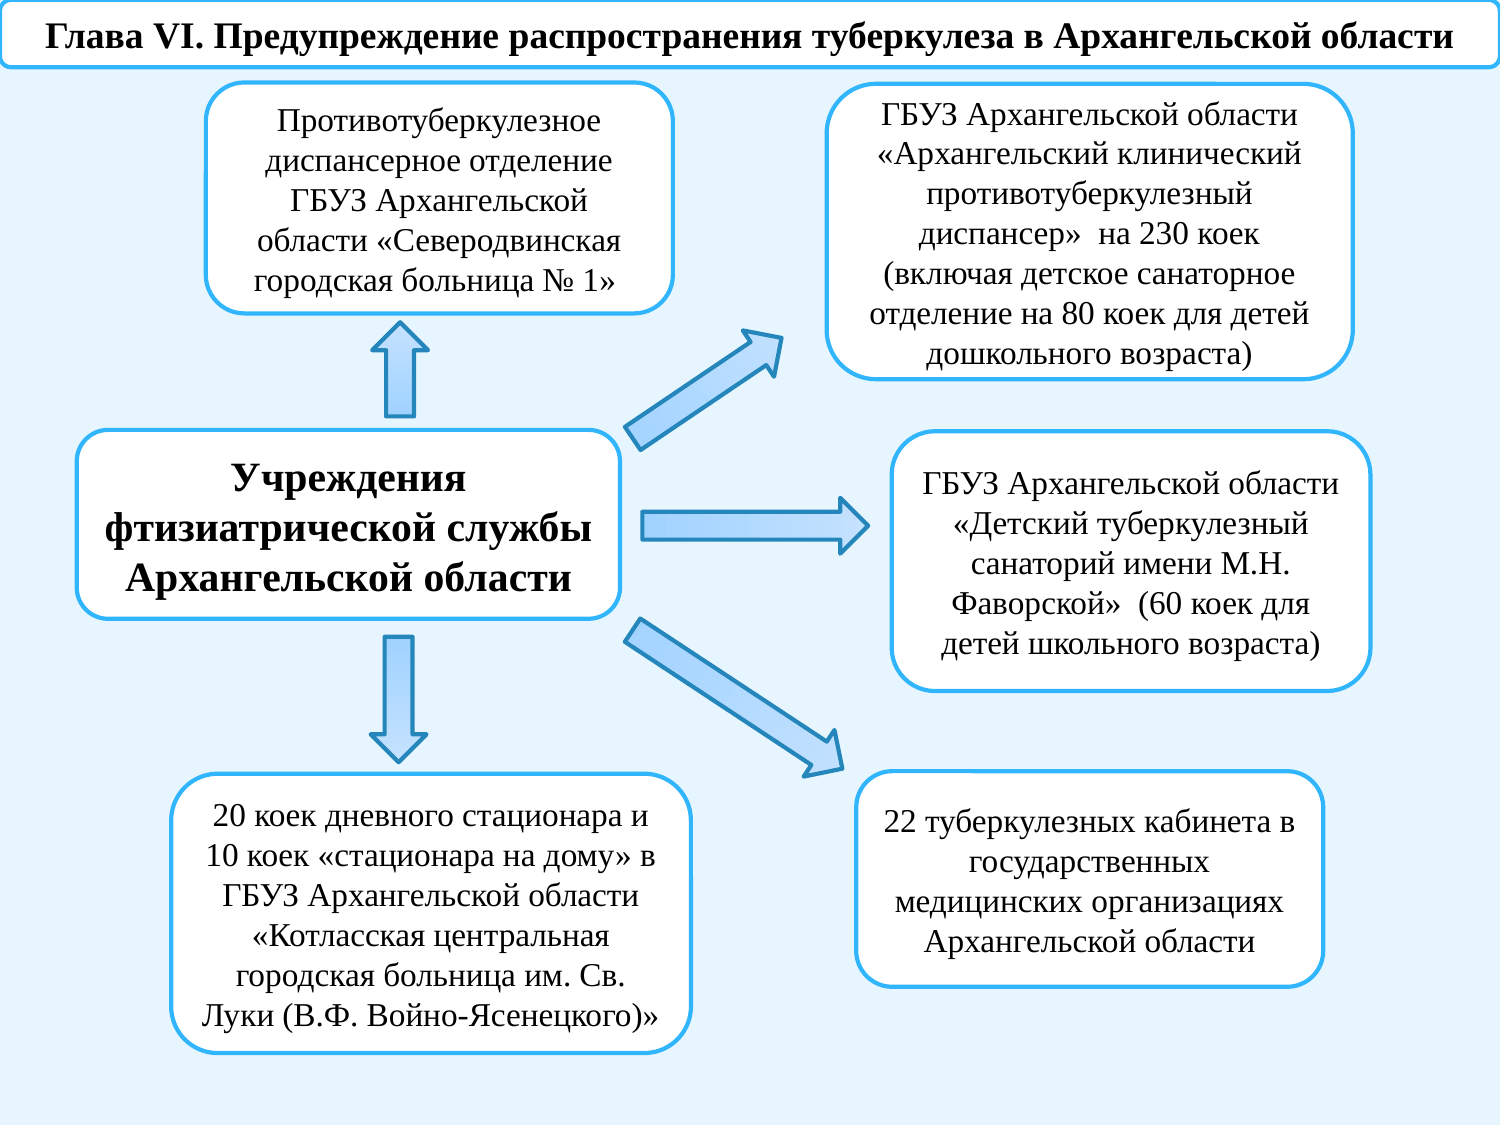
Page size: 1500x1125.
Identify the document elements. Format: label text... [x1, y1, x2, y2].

text_box [640, 495, 871, 556]
text_box ГБУЗ Архангельской области «Детский туберкулезный санаторий имени М.Н. Фаворской» (60 коек для детей школьного возраста) [889, 429, 1373, 694]
text_box Противотуберкулезное диспансерное отделение ГБУЗ Архангельской области «Северодвинская городская больница № 1» [203, 80, 675, 316]
text_box 20 коек дневного стационара и 10 коек «стационара на дому» в ГБУЗ Архангельской области «Котласская центральная городская больница им. Св. Луки (В.Ф. Войно-Ясенецкого)» [169, 771, 694, 1056]
text_box [368, 634, 429, 765]
text_box 22 туберкулезных кабинета в государственных медицинских организациях Архангельской области [854, 769, 1326, 989]
text_box Учреждения фтизиатрической службы Архангельской области [74, 427, 623, 621]
text_box Глава VI. Предупреждение распространения туберкулеза в Архангельской области [0, 0, 1500, 70]
text_box [622, 328, 784, 453]
text_box [622, 616, 845, 779]
text_box [370, 320, 430, 419]
text_box ГБУЗ Архангельской области «Архангельский клинический противотуберкулезный диспансер» на 230 коек (включая детское санаторное отделение на 80 коек для детей дошкольного возраста) [824, 81, 1355, 382]
